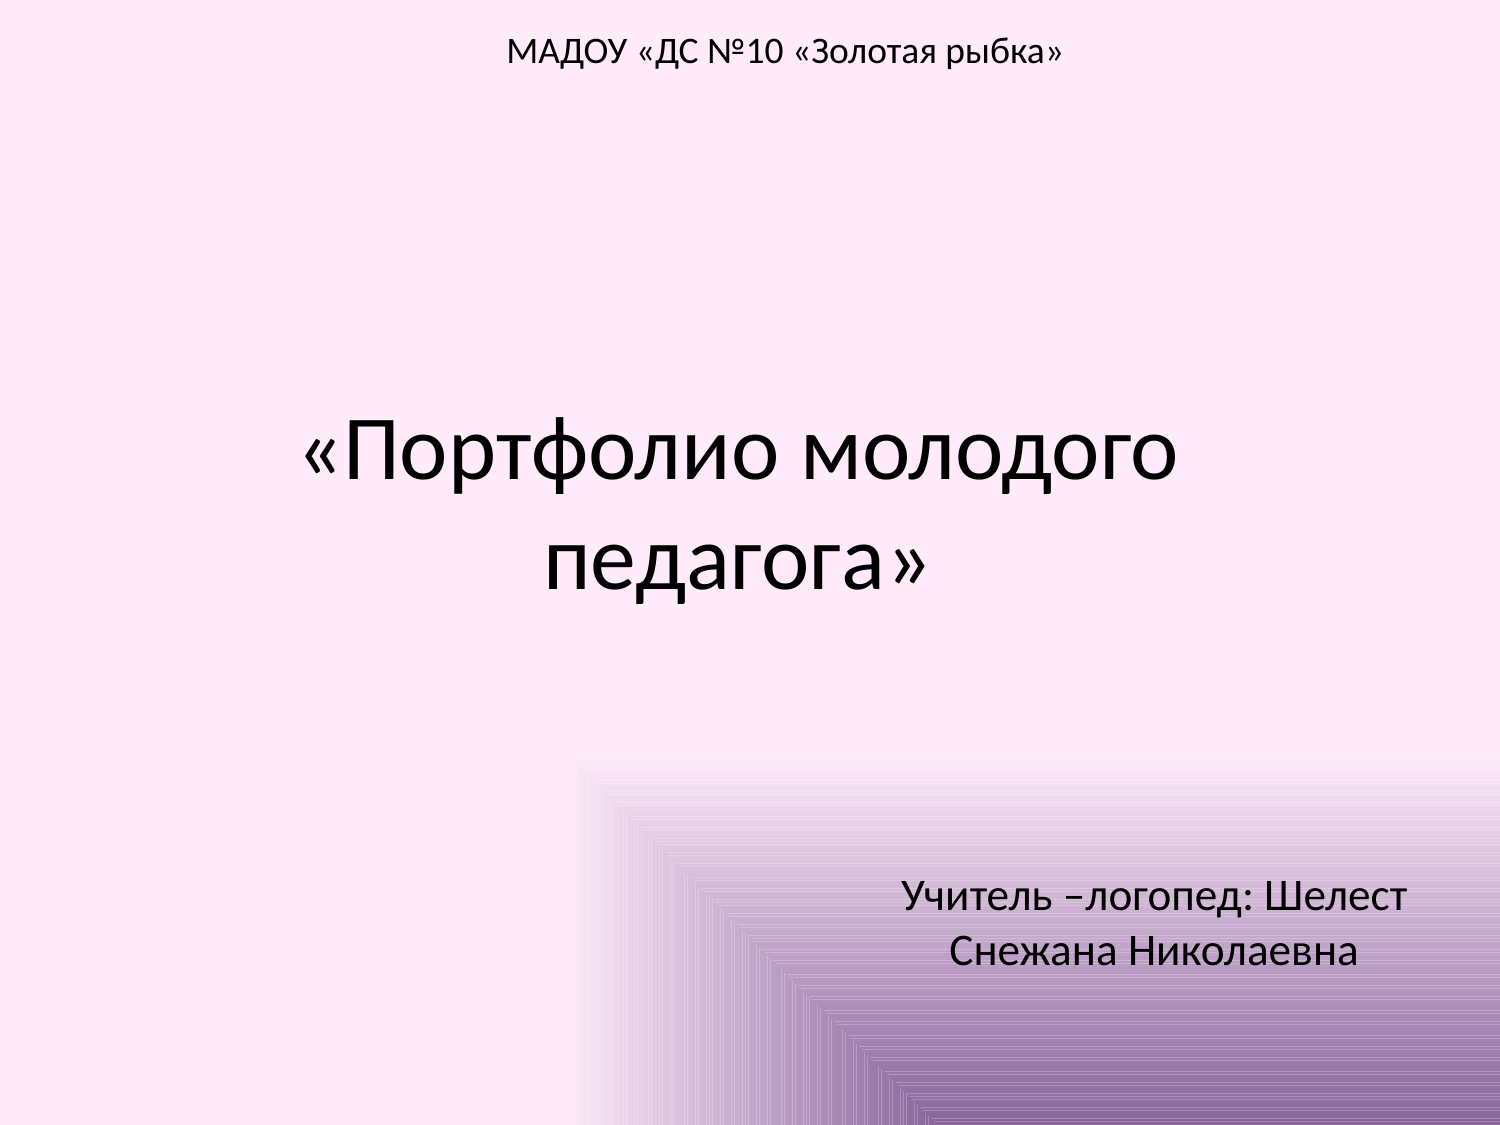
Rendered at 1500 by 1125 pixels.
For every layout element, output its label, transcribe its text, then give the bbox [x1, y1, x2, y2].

subtitle Учитель –логопед: Шелест Снежана Николаевна [832, 857, 1476, 984]
title «Портфолио молодого педагога» [76, 302, 1400, 693]
text_box МАДОУ «ДС №10 «Золотая рыбка» [336, 19, 1235, 124]
